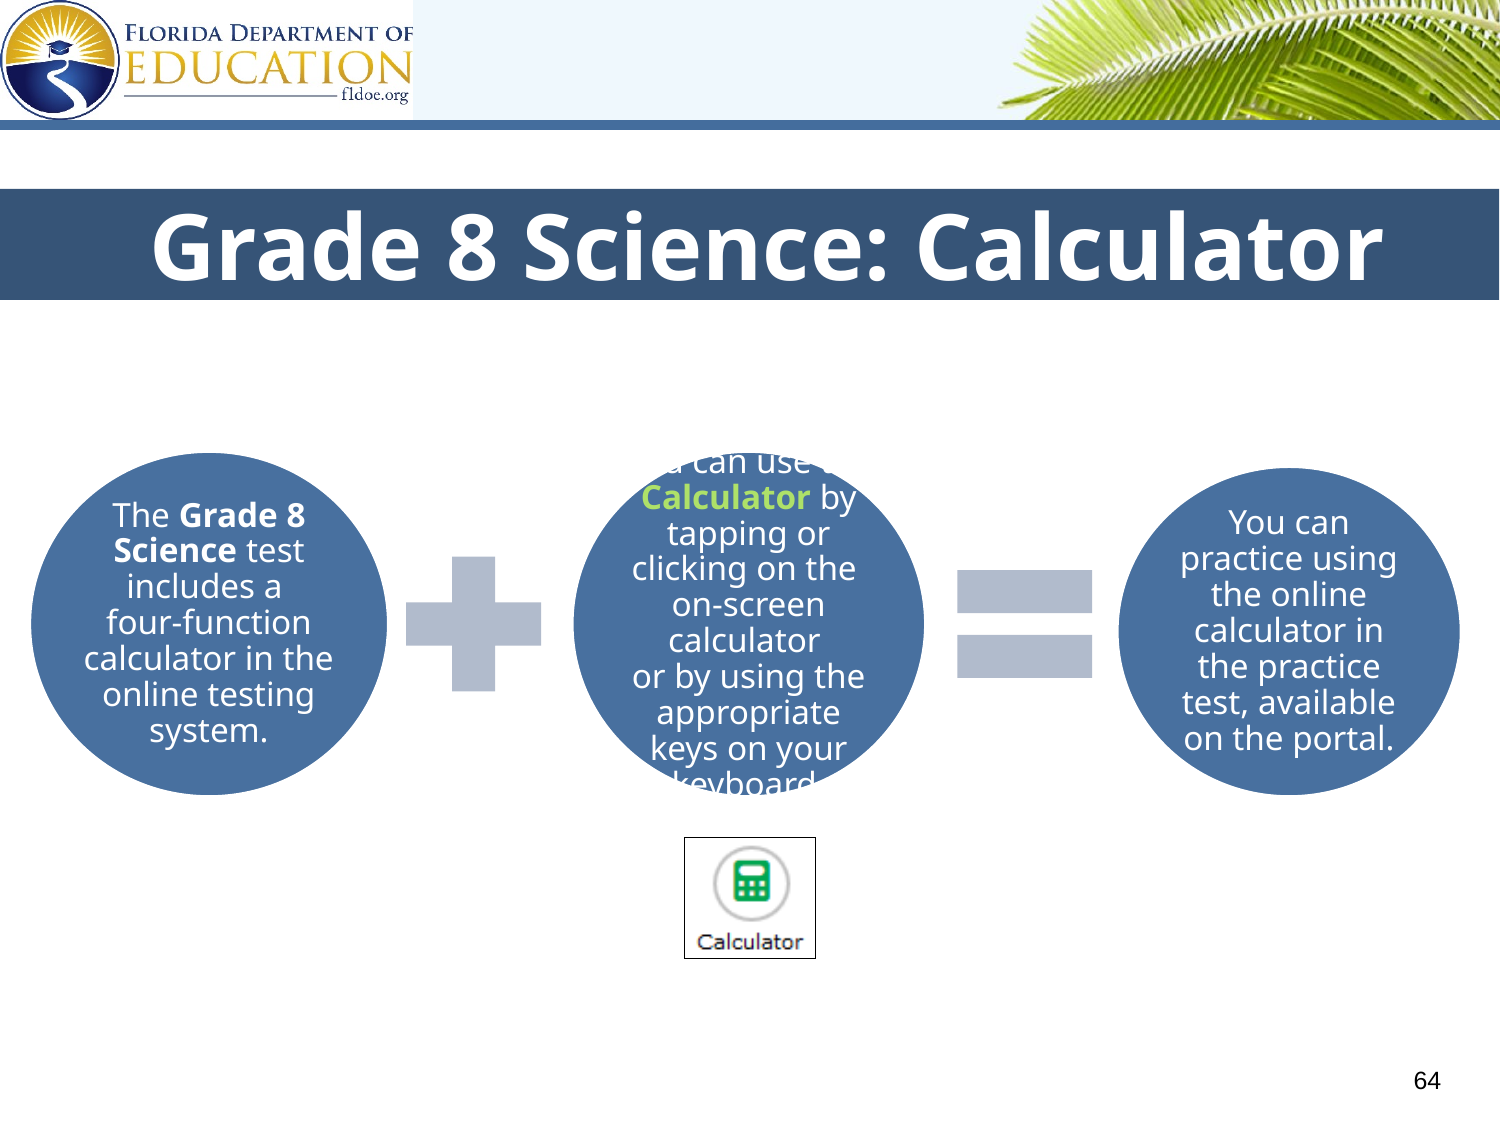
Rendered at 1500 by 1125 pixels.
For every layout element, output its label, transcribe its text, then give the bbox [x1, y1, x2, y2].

text_box The Grade 8 Science test includes a four-function calculator in the online testing system. [26, 448, 392, 800]
picture [0, 0, 1500, 120]
text_box Grade 8 Science: Calculator [0, 188, 1500, 300]
text_box [957, 634, 1093, 678]
text_box [406, 556, 542, 692]
text_box [957, 570, 1093, 614]
text_box You can practice using the online calculator in the practice test, available on the portal. [1114, 463, 1464, 800]
picture [684, 837, 816, 959]
slide_number 64 [1392, 1050, 1462, 1110]
text_box You can use the Calculator by tapping or clicking on the on-screen calculator or by using the appropriate keys on your keyboard. [569, 448, 929, 800]
